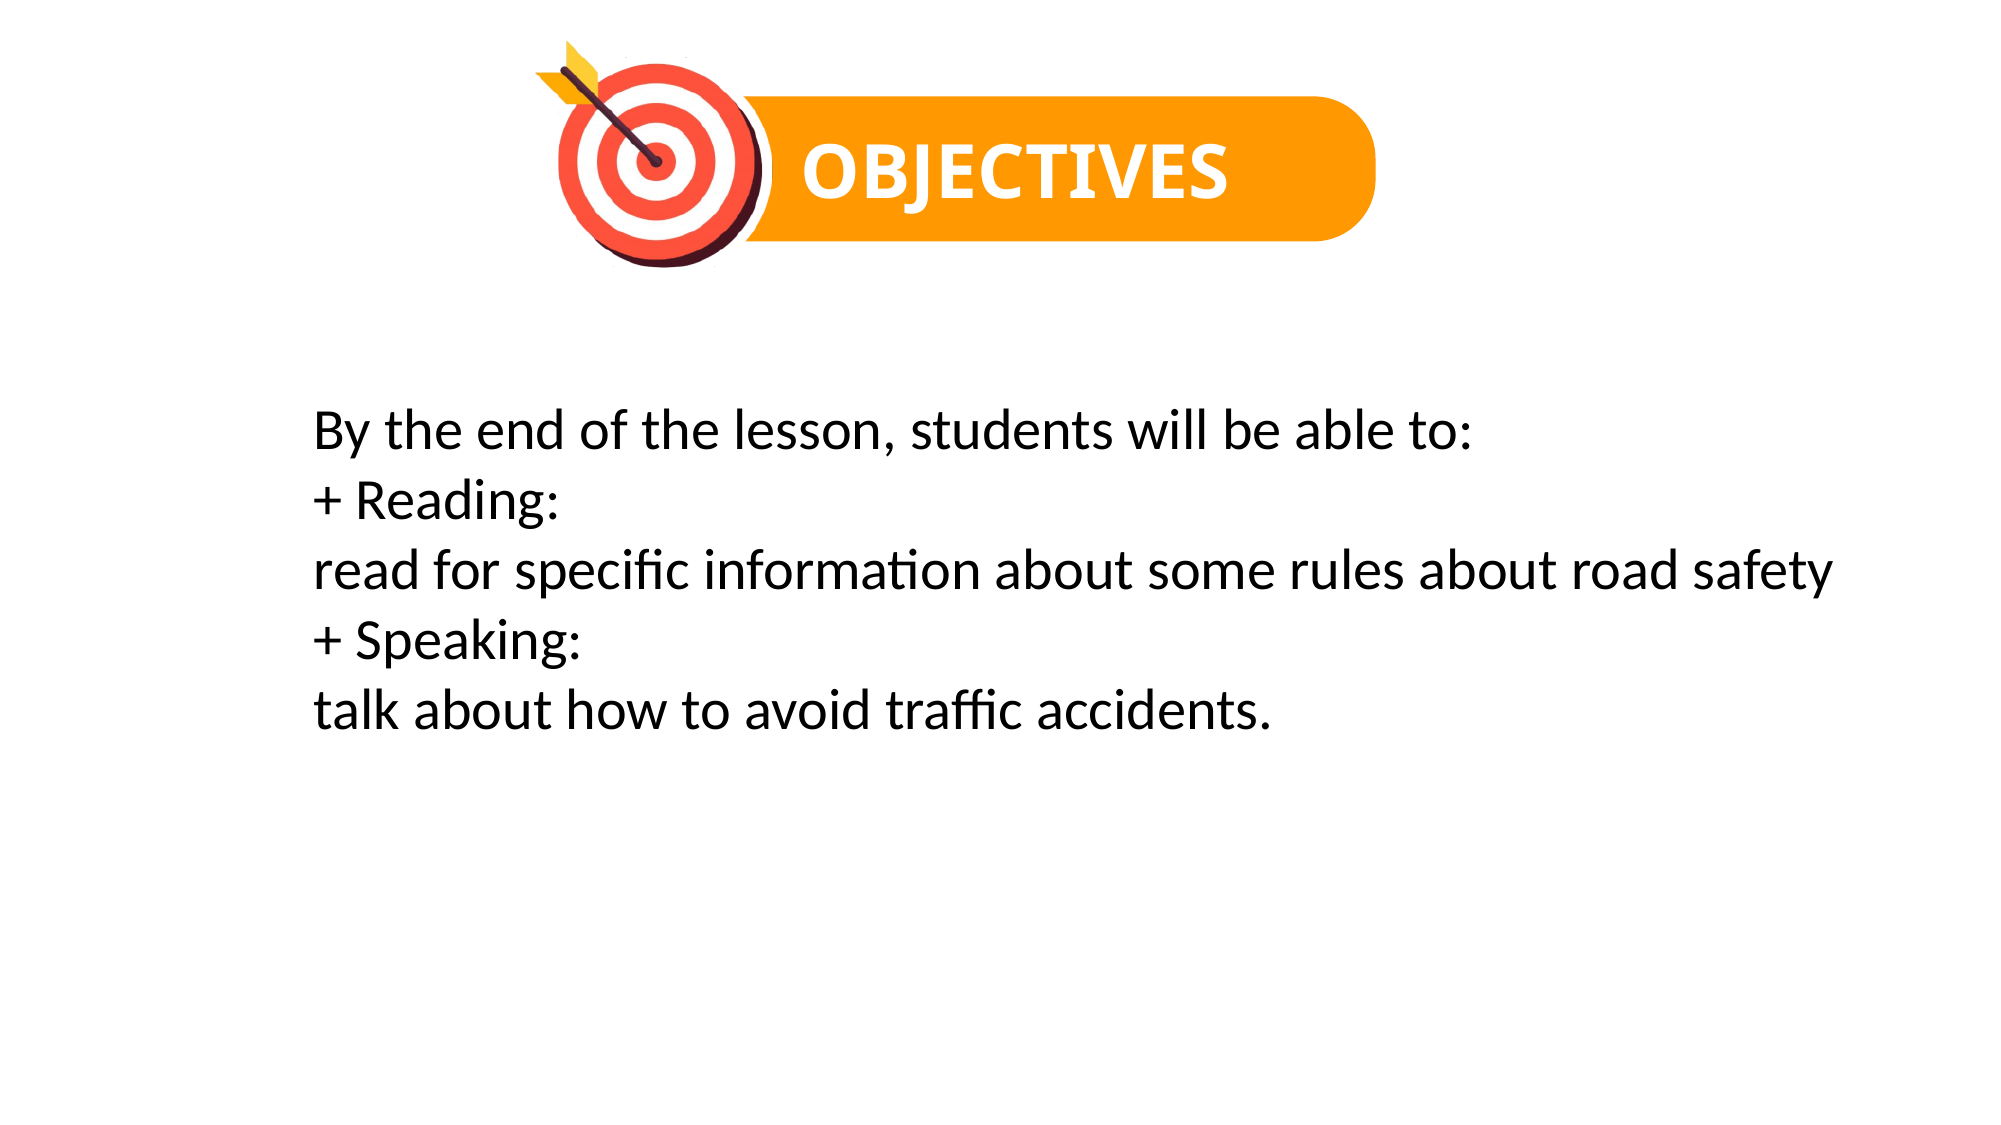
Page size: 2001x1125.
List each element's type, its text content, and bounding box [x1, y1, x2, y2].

picture [523, 23, 773, 284]
text_box OBJECTIVES [786, 115, 1330, 221]
text_box By the end of the lesson, students will be able to: + Reading: read for specific information about some rules about road safety + Speaking: talk about how to avoid traffic accidents. [299, 313, 1902, 749]
text_box [773, 95, 1377, 243]
